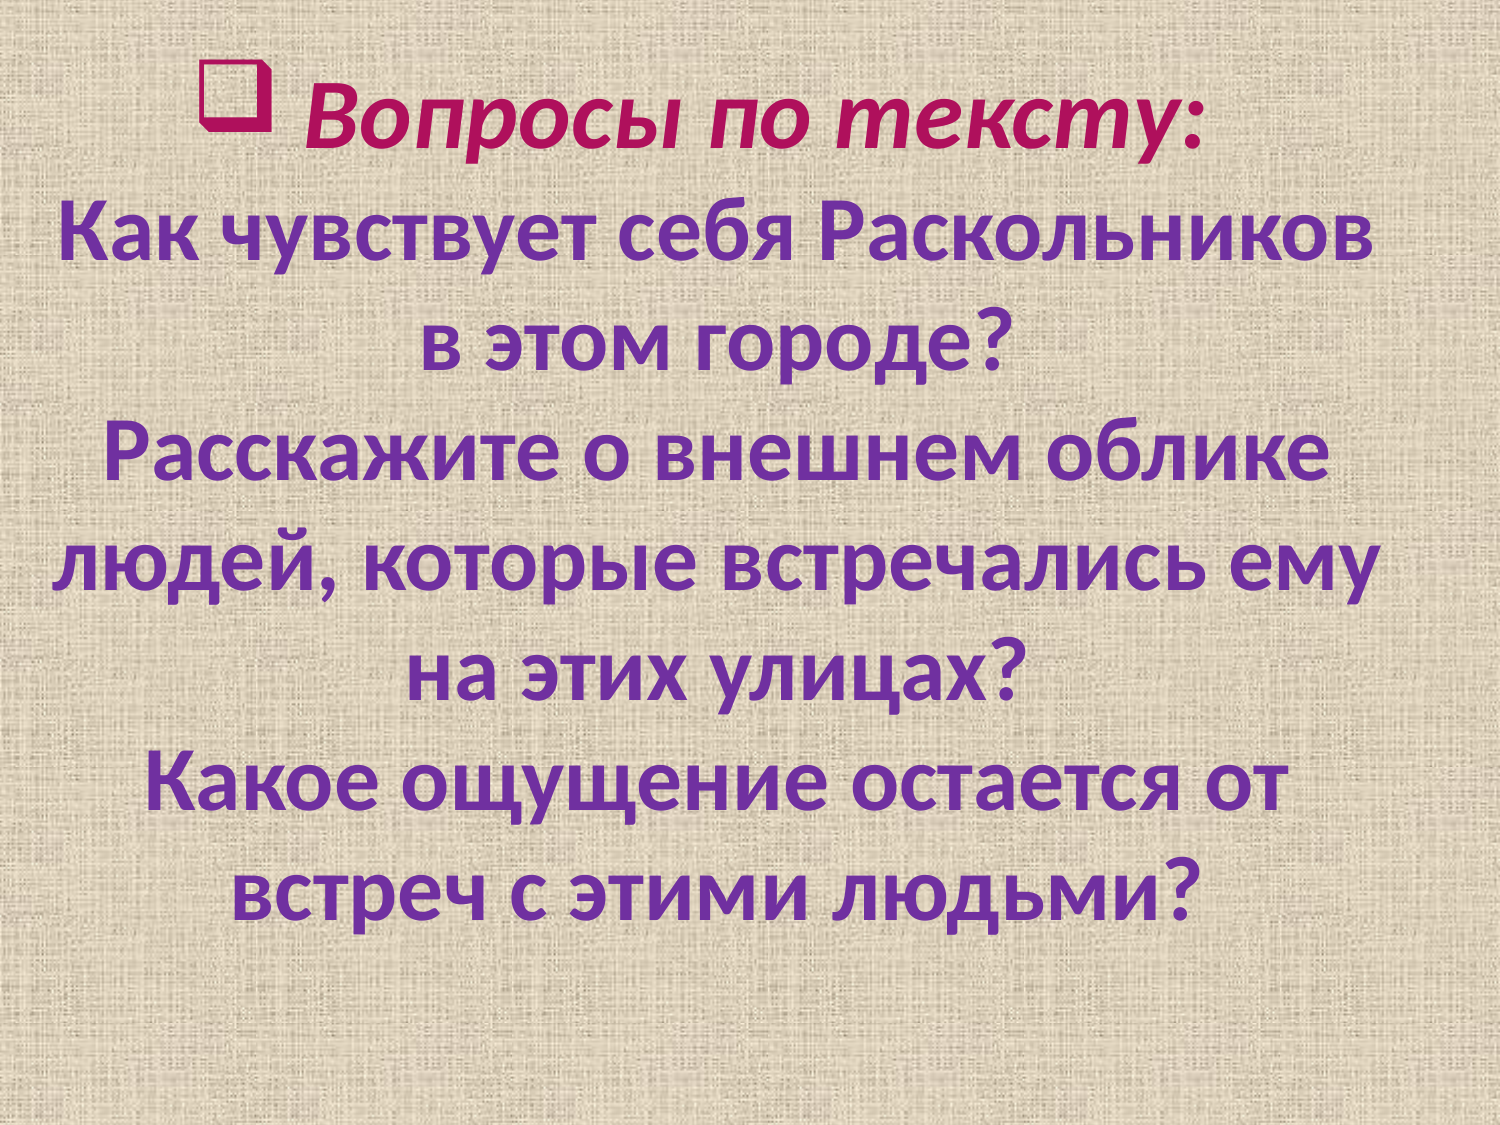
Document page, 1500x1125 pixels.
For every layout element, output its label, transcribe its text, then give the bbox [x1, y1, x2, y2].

picture [0, 0, 1500, 1125]
title Вопросы по тексту: Как чувствует себя Раскольников в этом городе? Расскажите о внешнем облике людей, которые встречались ему на этих улицах? Какое ощущение остается от встреч с этими людьми? [0, 0, 1401, 1088]
